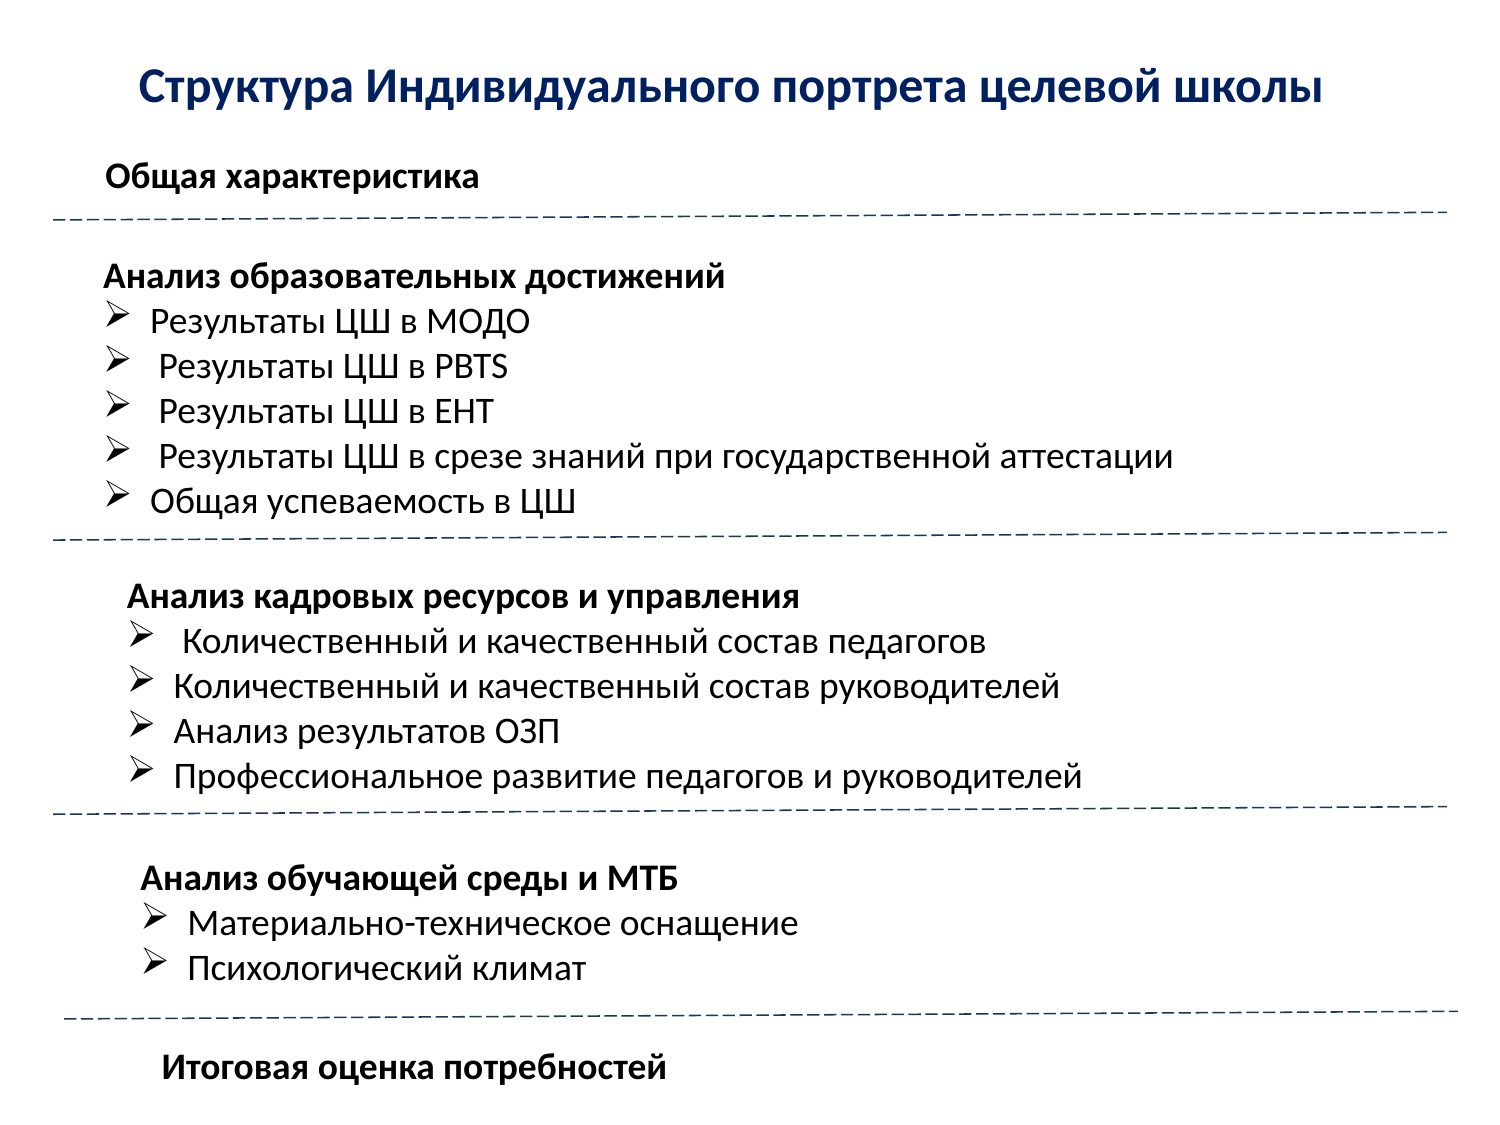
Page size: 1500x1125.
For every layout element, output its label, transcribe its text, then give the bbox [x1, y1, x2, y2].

text_box Анализ образовательных достижений Результаты ЦШ в МОДО Результаты ЦШ в PBTS Результаты ЦШ в ЕНТ Результаты ЦШ в срезе знаний при государственной аттестации Общая успеваемость в ЦШ [88, 243, 1329, 529]
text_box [52, 806, 1448, 815]
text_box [63, 1011, 1459, 1020]
text_box Анализ кадровых ресурсов и управления Количественный и качественный состав педагогов Количественный и качественный состав руководителей Анализ результатов ОЗП Профессиональное развитие педагогов и руководителей [112, 564, 1353, 804]
text_box Итоговая оценка потребностей [146, 1034, 700, 1095]
text_box Структура Индивидуального портрета целевой школы [123, 45, 1412, 121]
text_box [52, 532, 1448, 541]
text_box Анализ обучающей среды и МТБ Материально-техническое оснащение Психологический климат [125, 845, 1306, 996]
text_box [52, 212, 1448, 221]
text_box Общая характеристика [90, 144, 496, 204]
